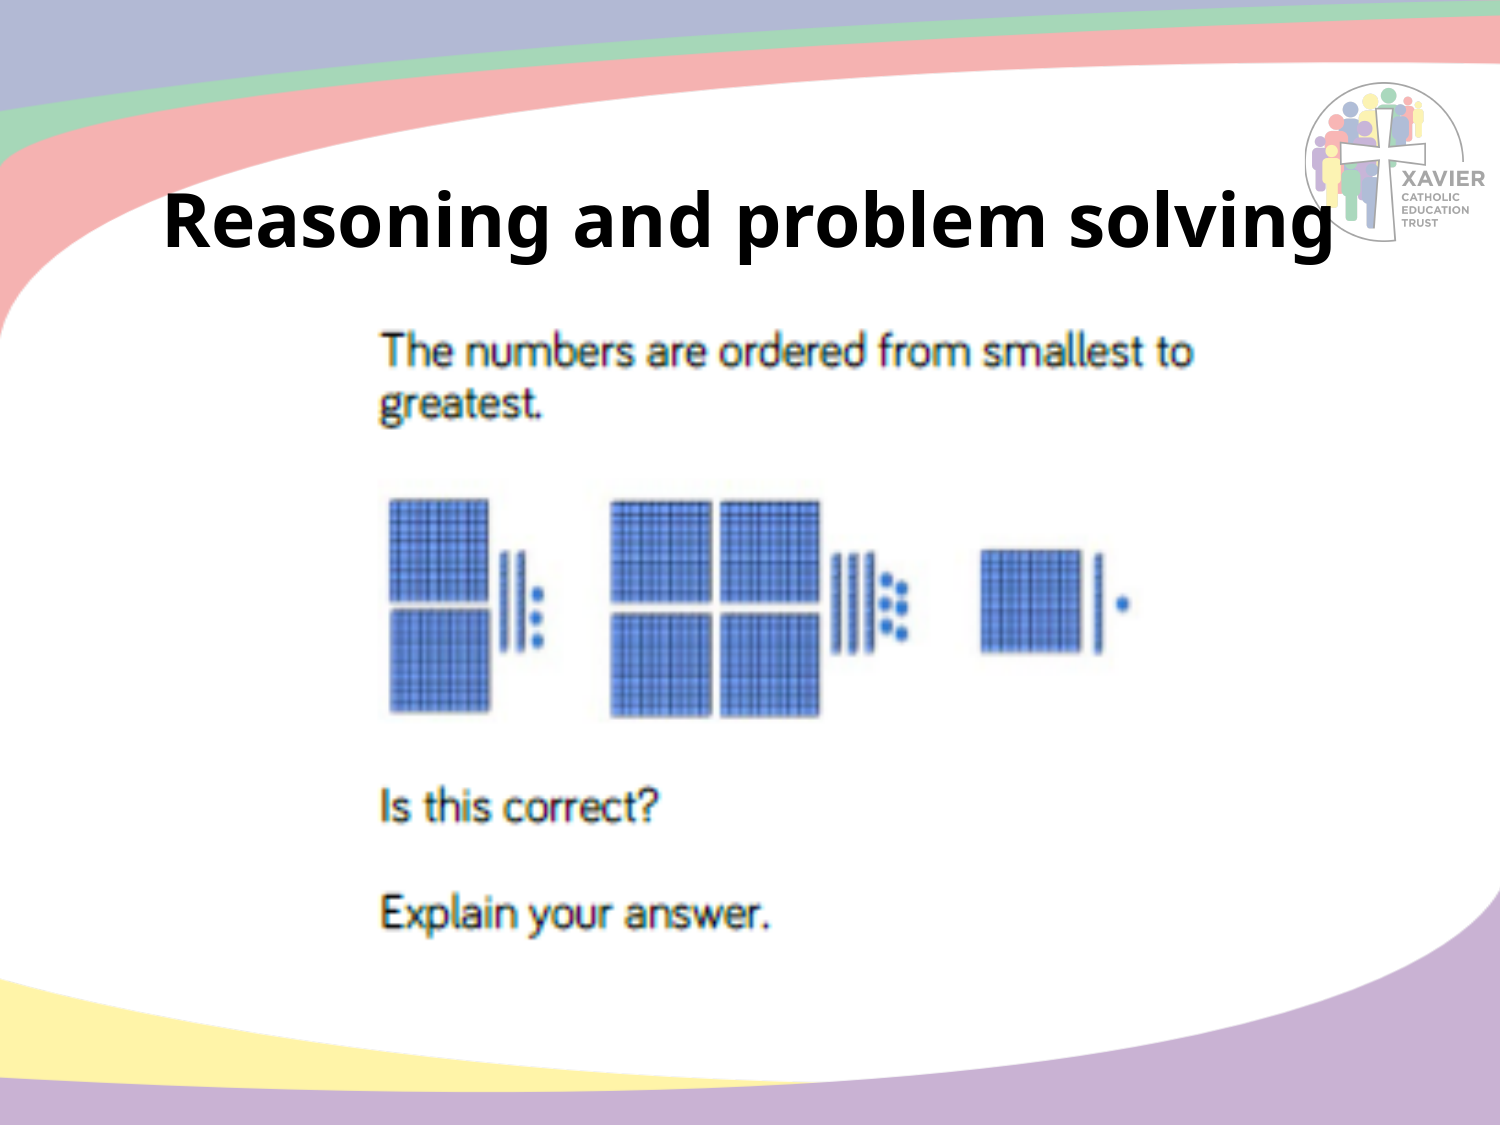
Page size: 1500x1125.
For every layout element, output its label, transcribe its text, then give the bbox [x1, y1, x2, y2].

title Reasoning and problem solving [112, 130, 1388, 272]
picture [365, 305, 1210, 966]
